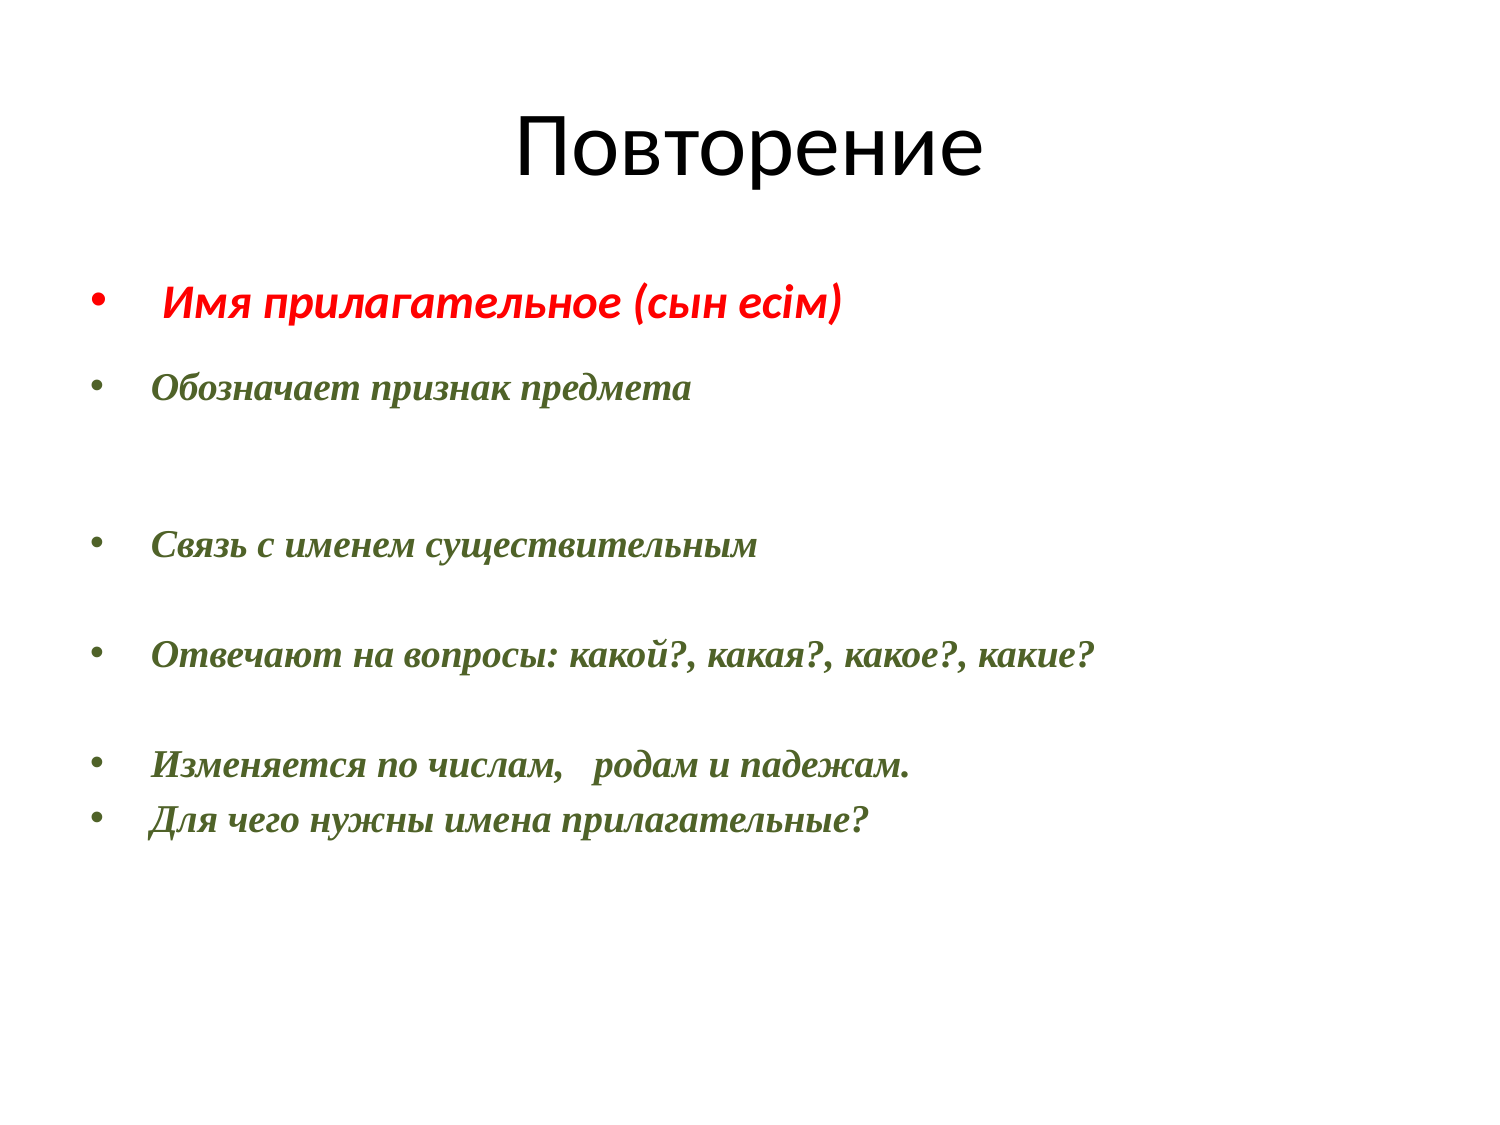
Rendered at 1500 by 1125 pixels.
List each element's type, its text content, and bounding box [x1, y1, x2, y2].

title Повторение [75, 45, 1425, 233]
list Имя прилагательное (сын есім) Обозначает признак предмета Связь с именем существительным Отвечают на вопросы: какой?, какая?, какое?, какие? Изменяется по числам, родам и падежам. Для чего нужны имена прилагательные? [75, 262, 1425, 1005]
